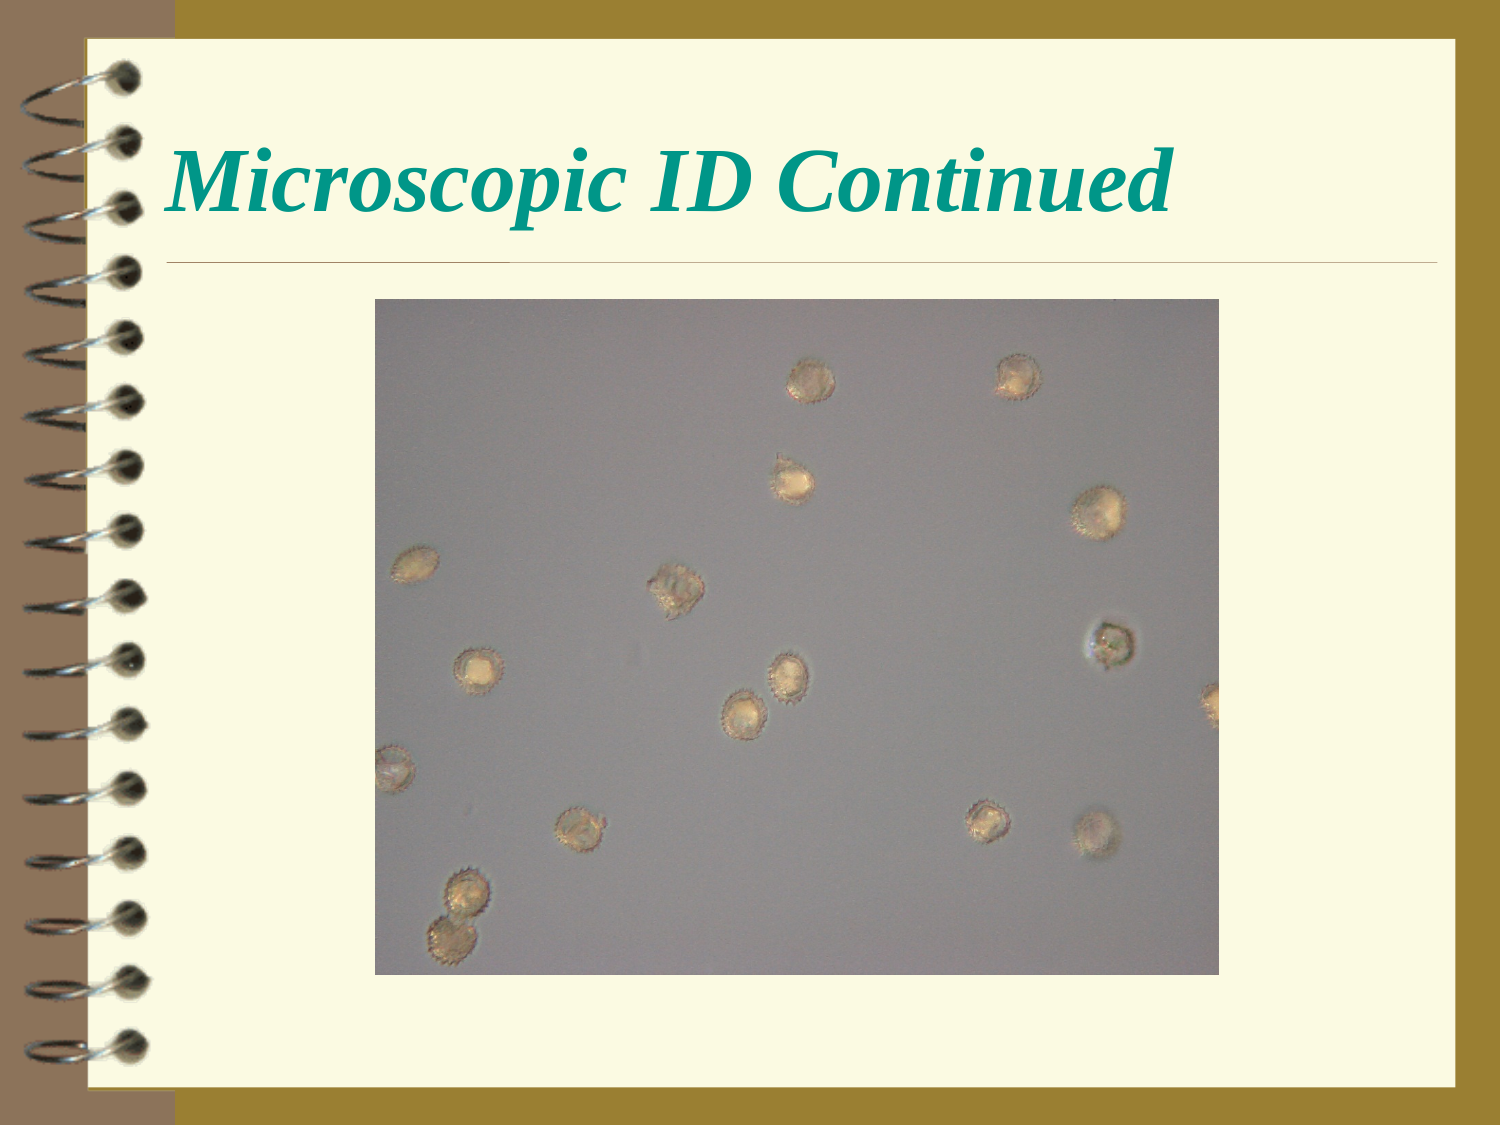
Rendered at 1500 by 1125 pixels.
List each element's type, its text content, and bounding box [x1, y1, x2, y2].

picture [0, 0, 175, 1125]
title Microscopic ID Continued [150, 99, 1425, 250]
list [374, 299, 1219, 976]
